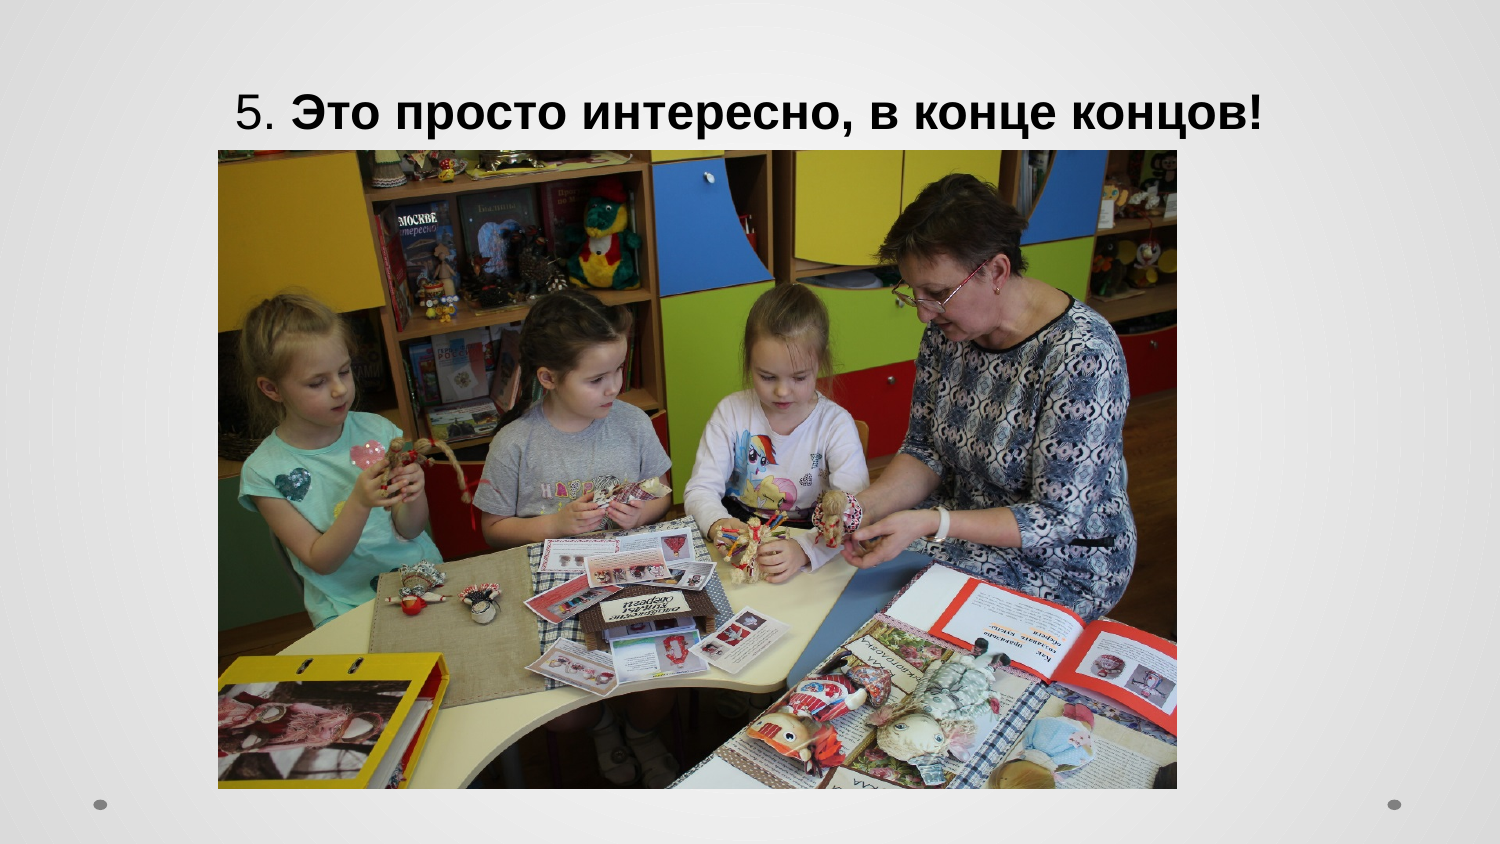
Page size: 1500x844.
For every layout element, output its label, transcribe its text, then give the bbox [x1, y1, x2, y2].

title 5. Это просто интересно, в конце концов! [75, 0, 1425, 269]
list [218, 149, 1177, 789]
